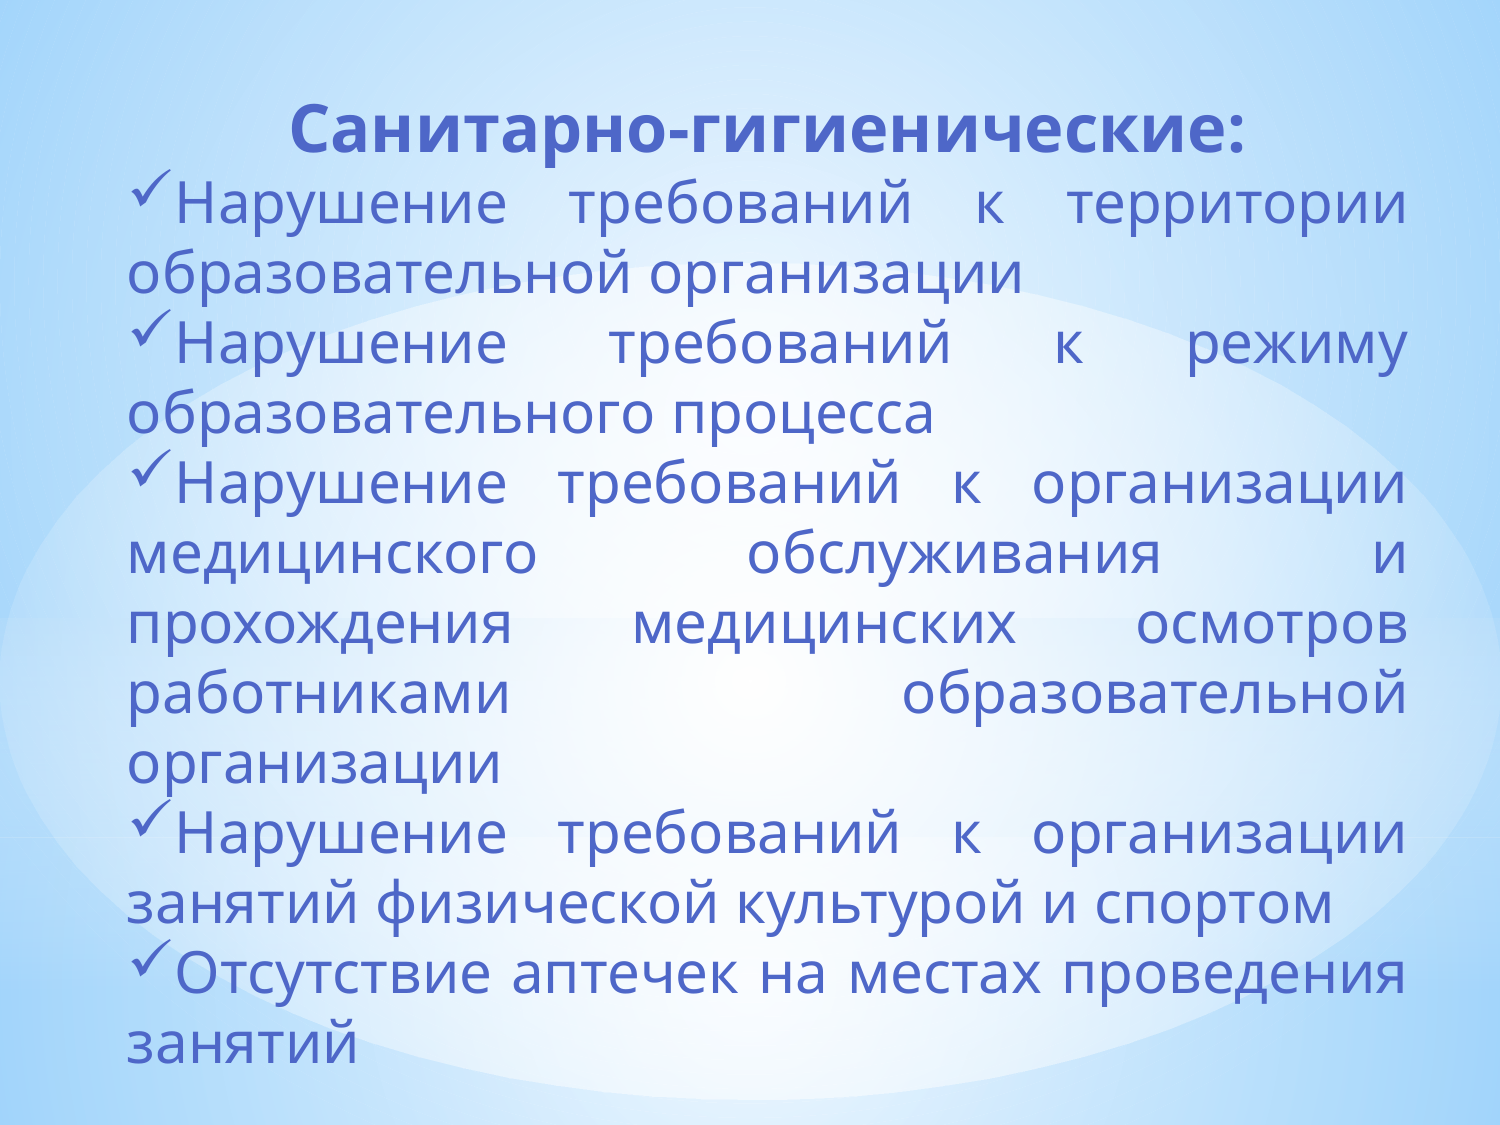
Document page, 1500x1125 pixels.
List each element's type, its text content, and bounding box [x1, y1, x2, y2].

text_box Санитарно-гигиенические: Нарушение требований к территории образовательной организации Нарушение требований к режиму образовательного процесса Нарушение требований к организации медицинского обслуживания и прохождения медицинских осмотров работниками образовательной организации Нарушение требований к организации занятий физической культурой и спортом Отсутствие аптечек на местах проведения занятий [112, 78, 1424, 1083]
